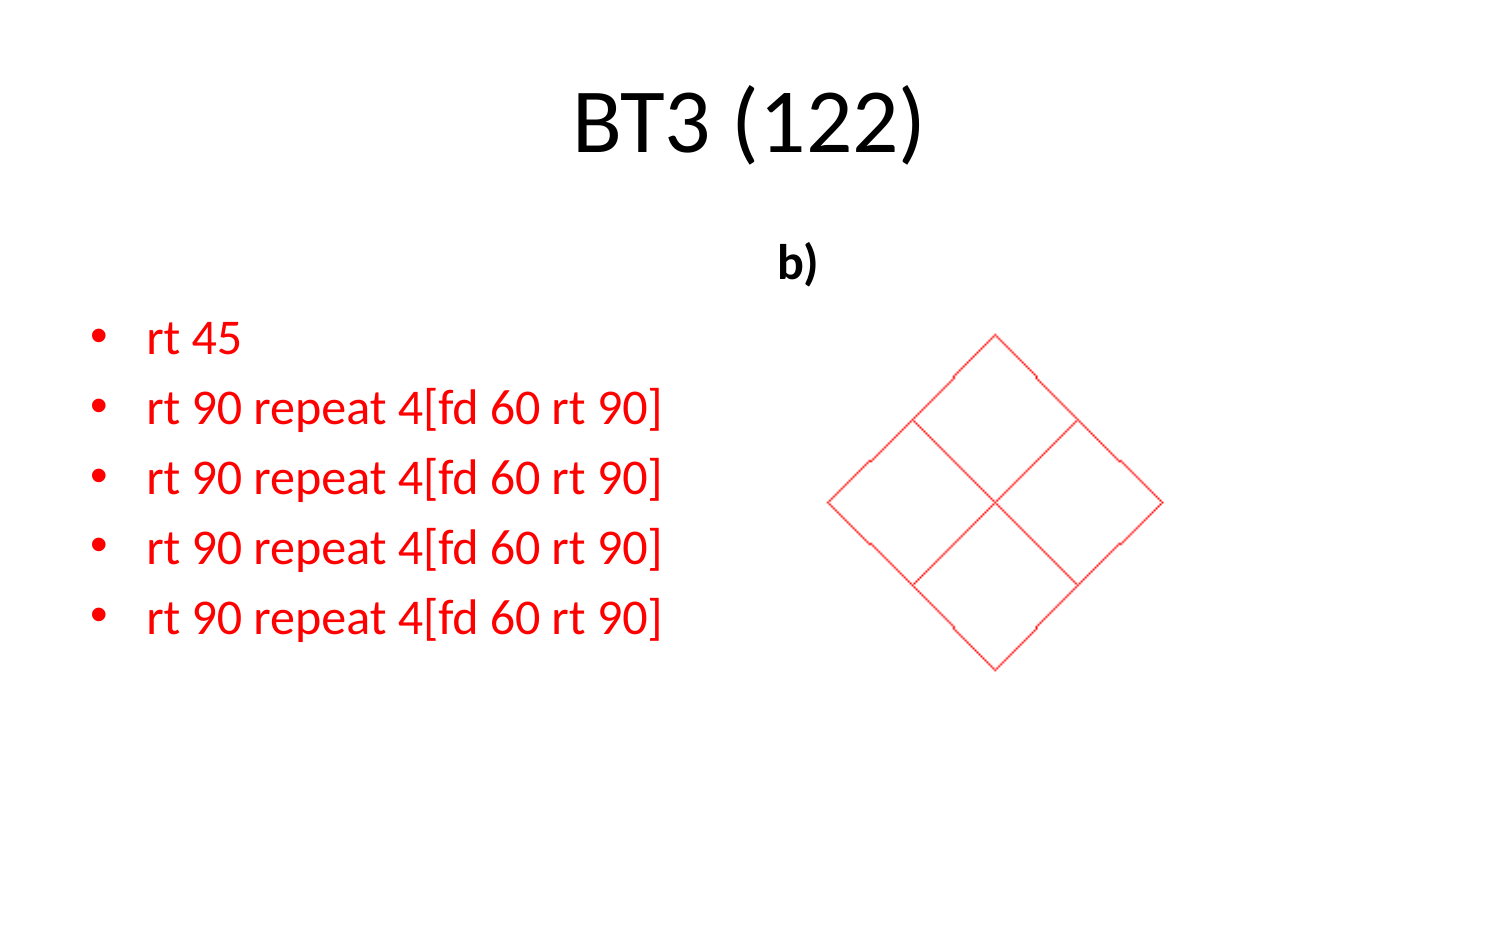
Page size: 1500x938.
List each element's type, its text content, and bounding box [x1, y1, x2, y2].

title BT3 (122) [75, 37, 1425, 194]
list b) [761, 209, 1425, 298]
picture [738, 293, 1219, 721]
list rt 45 rt 90 repeat 4[fd 60 rt 90] rt 90 repeat 4[fd 60 rt 90] rt 90 repeat 4[fd 60 rt 90] rt 90 repeat 4[fd 60 rt 90] [75, 297, 738, 838]
